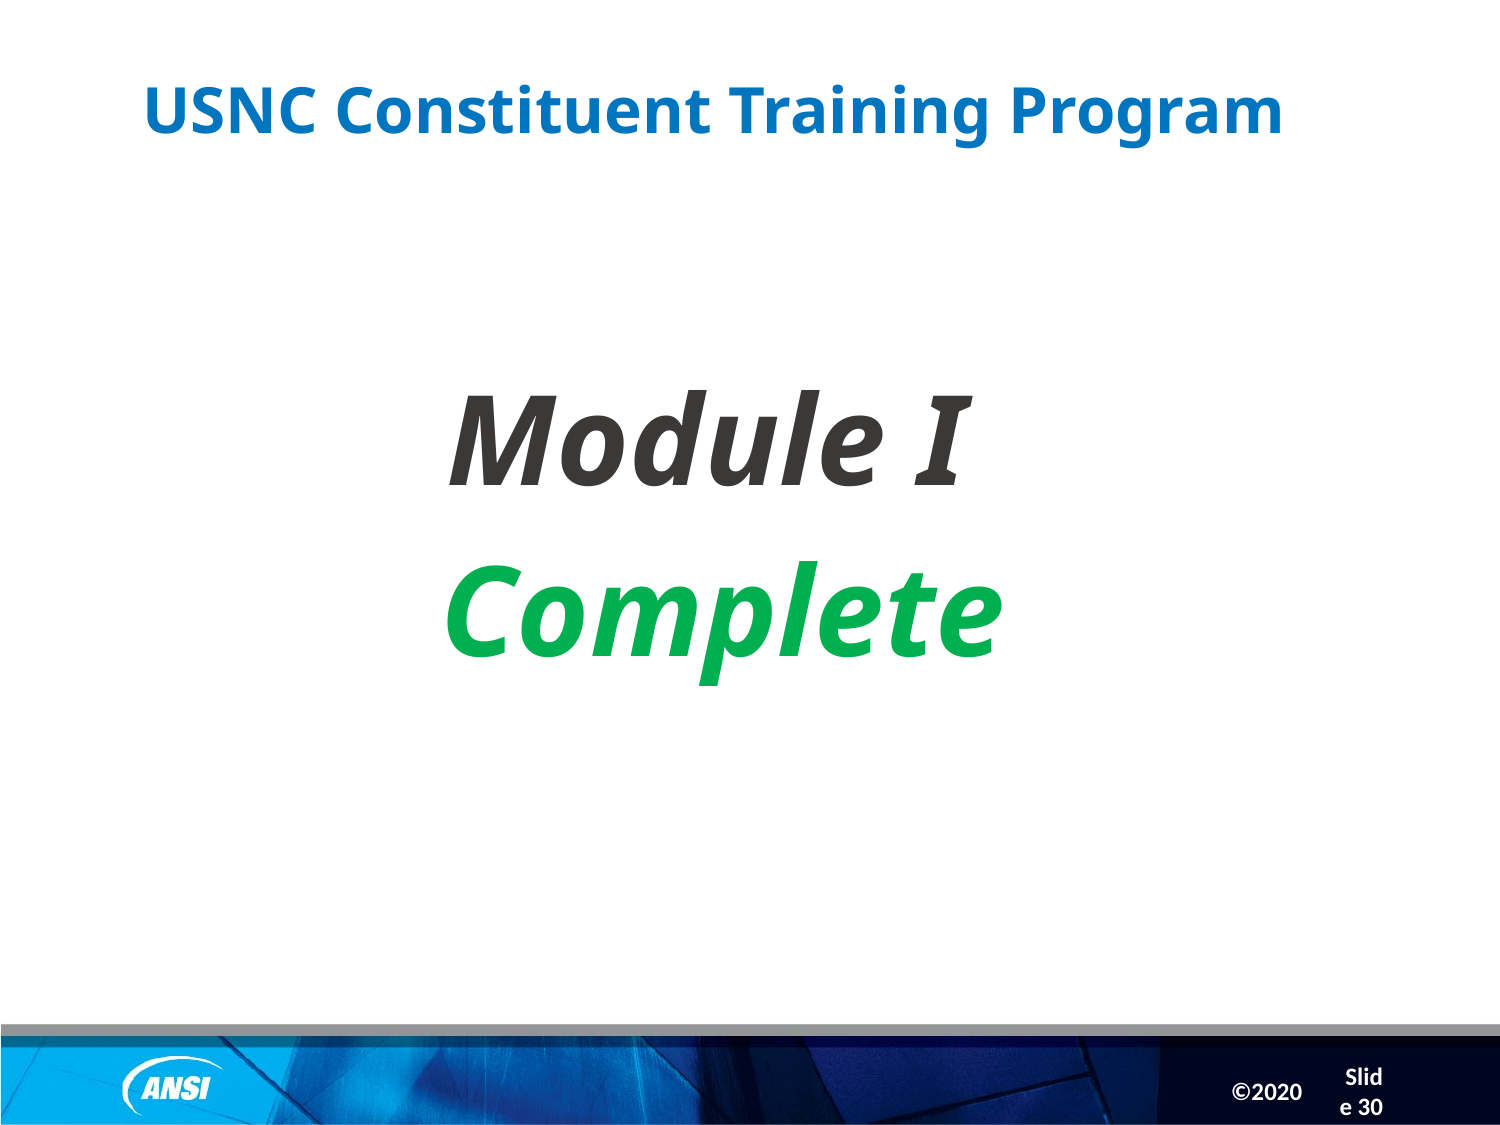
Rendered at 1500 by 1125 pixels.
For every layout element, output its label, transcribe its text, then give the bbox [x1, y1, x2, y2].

title USNC Constituent Training Program [127, 63, 1384, 163]
slide_number Slide 30 [1322, 1060, 1399, 1121]
list Module I Complete [48, 262, 1399, 1005]
picture [122, 1056, 216, 1112]
picture [141, 1076, 210, 1100]
picture [0, 0, 1500, 1125]
